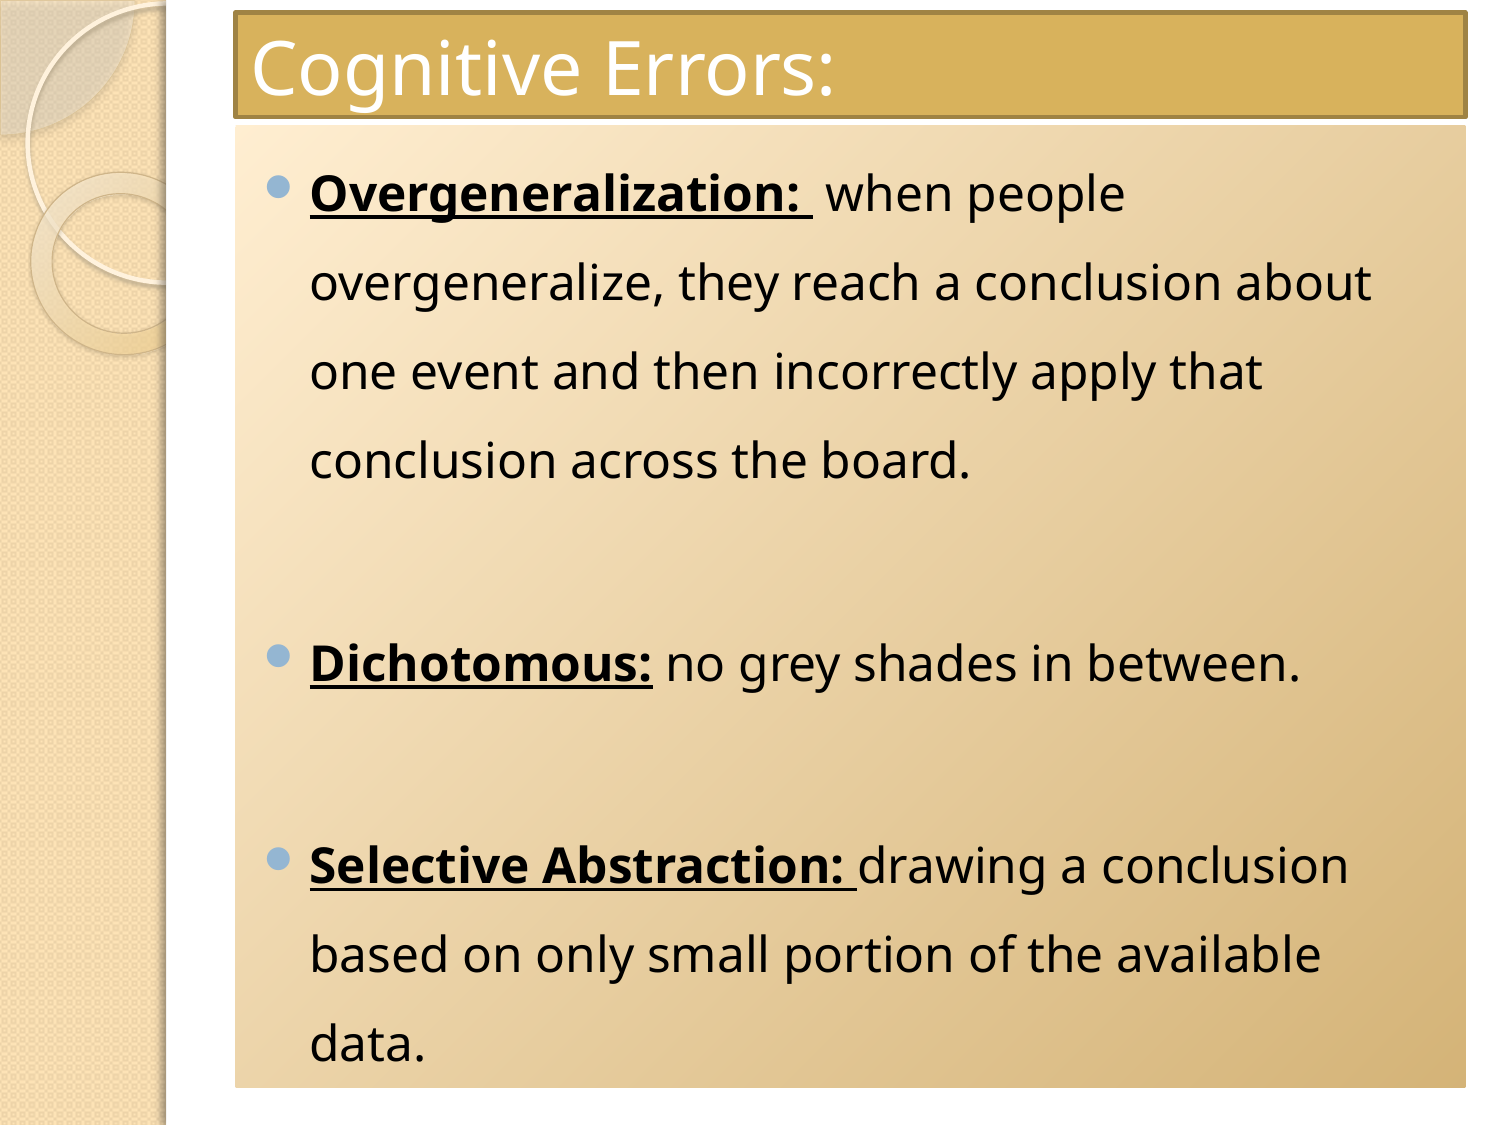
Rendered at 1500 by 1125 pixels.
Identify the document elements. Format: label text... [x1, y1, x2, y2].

list Overgeneralization: when people overgeneralize, they reach a conclusion about one event and then incorrectly apply that conclusion across the board. Dichotomous: no grey shades in between. Selective Abstraction: drawing a conclusion based on only small portion of the available data. [235, 125, 1466, 1088]
title Cognitive Errors: [233, 10, 1468, 119]
